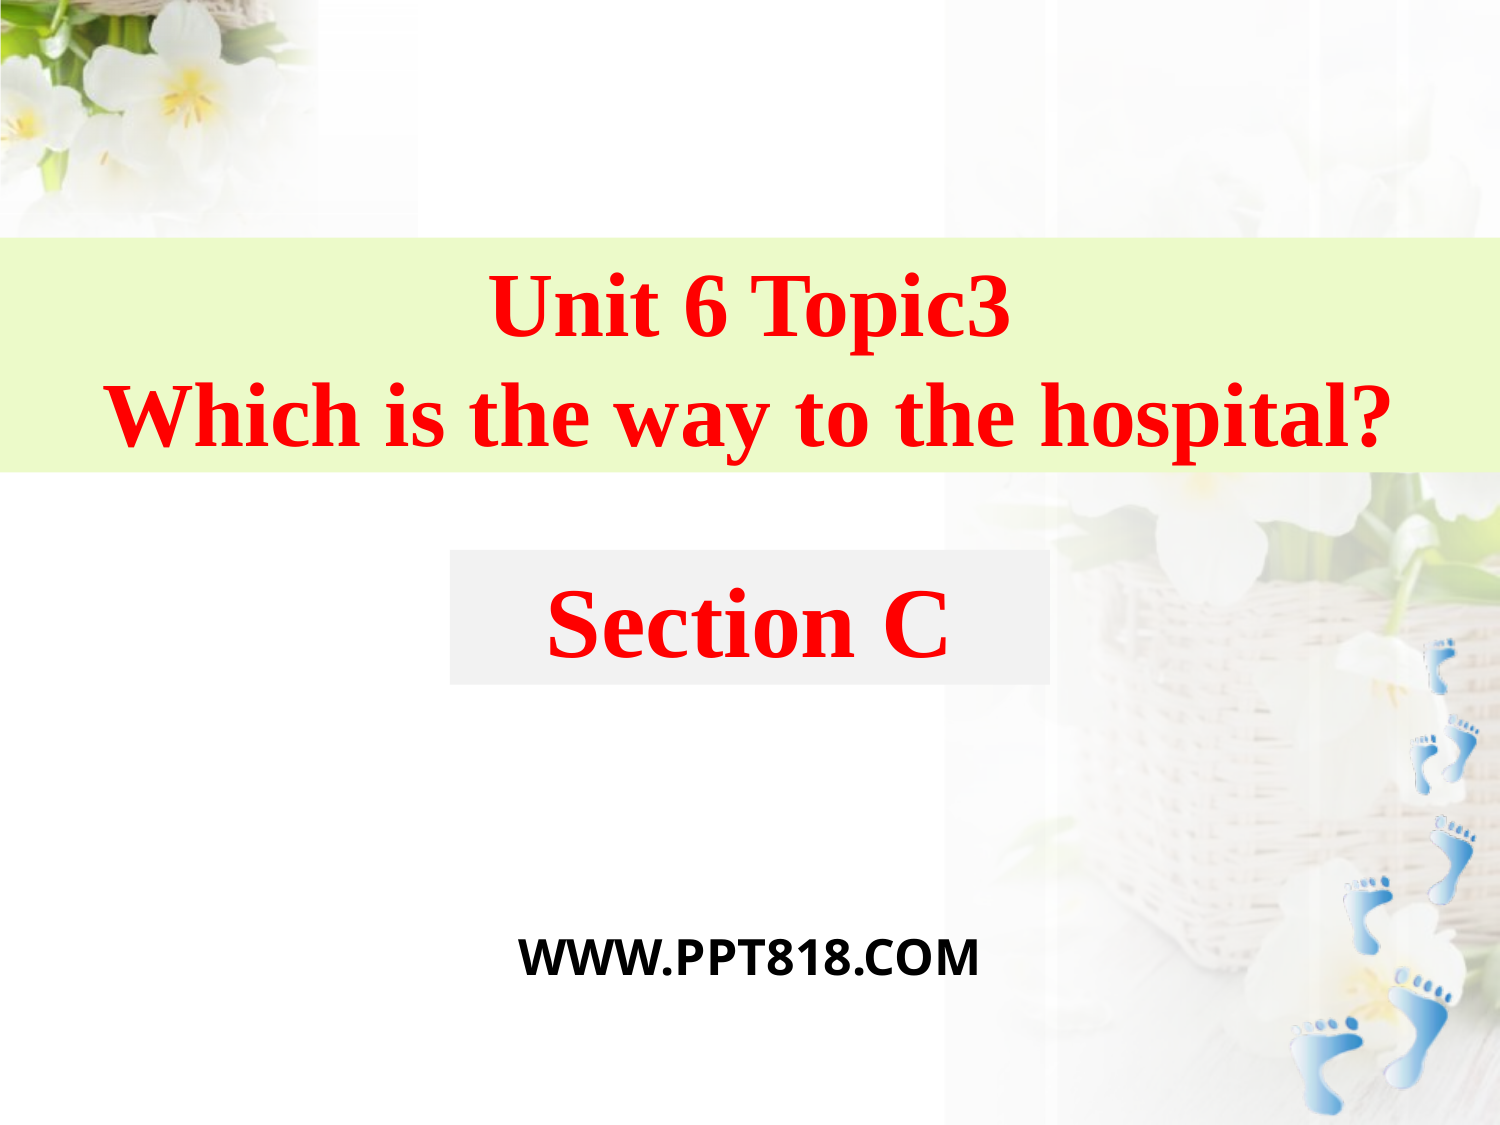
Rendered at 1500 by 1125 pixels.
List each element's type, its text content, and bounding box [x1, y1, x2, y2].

picture [0, 0, 1500, 237]
text_box WWW.PPT818.COM [447, 912, 1053, 994]
text_box Section C [449, 549, 1050, 685]
picture [0, 473, 1500, 1125]
text_box Unit 6 Topic3 Which is the way to the hospital? [0, 237, 1500, 473]
